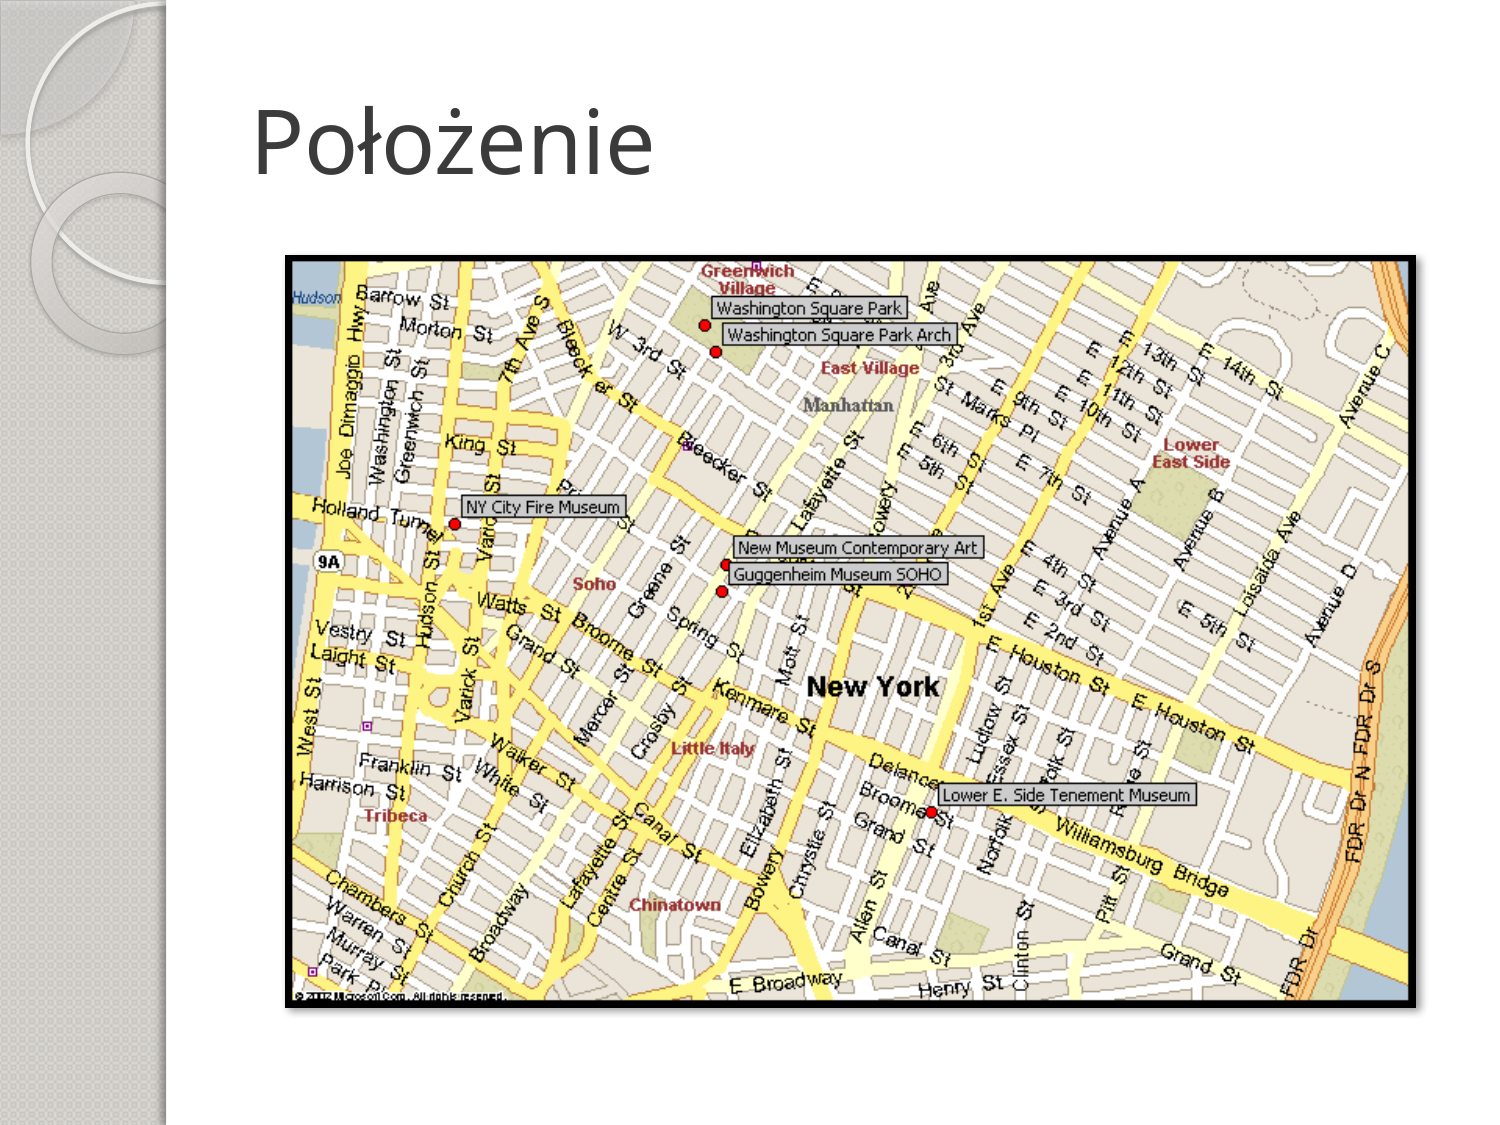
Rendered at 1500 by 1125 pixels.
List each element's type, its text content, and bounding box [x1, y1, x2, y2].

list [290, 260, 1411, 1002]
title Położenie [235, 45, 1466, 233]
